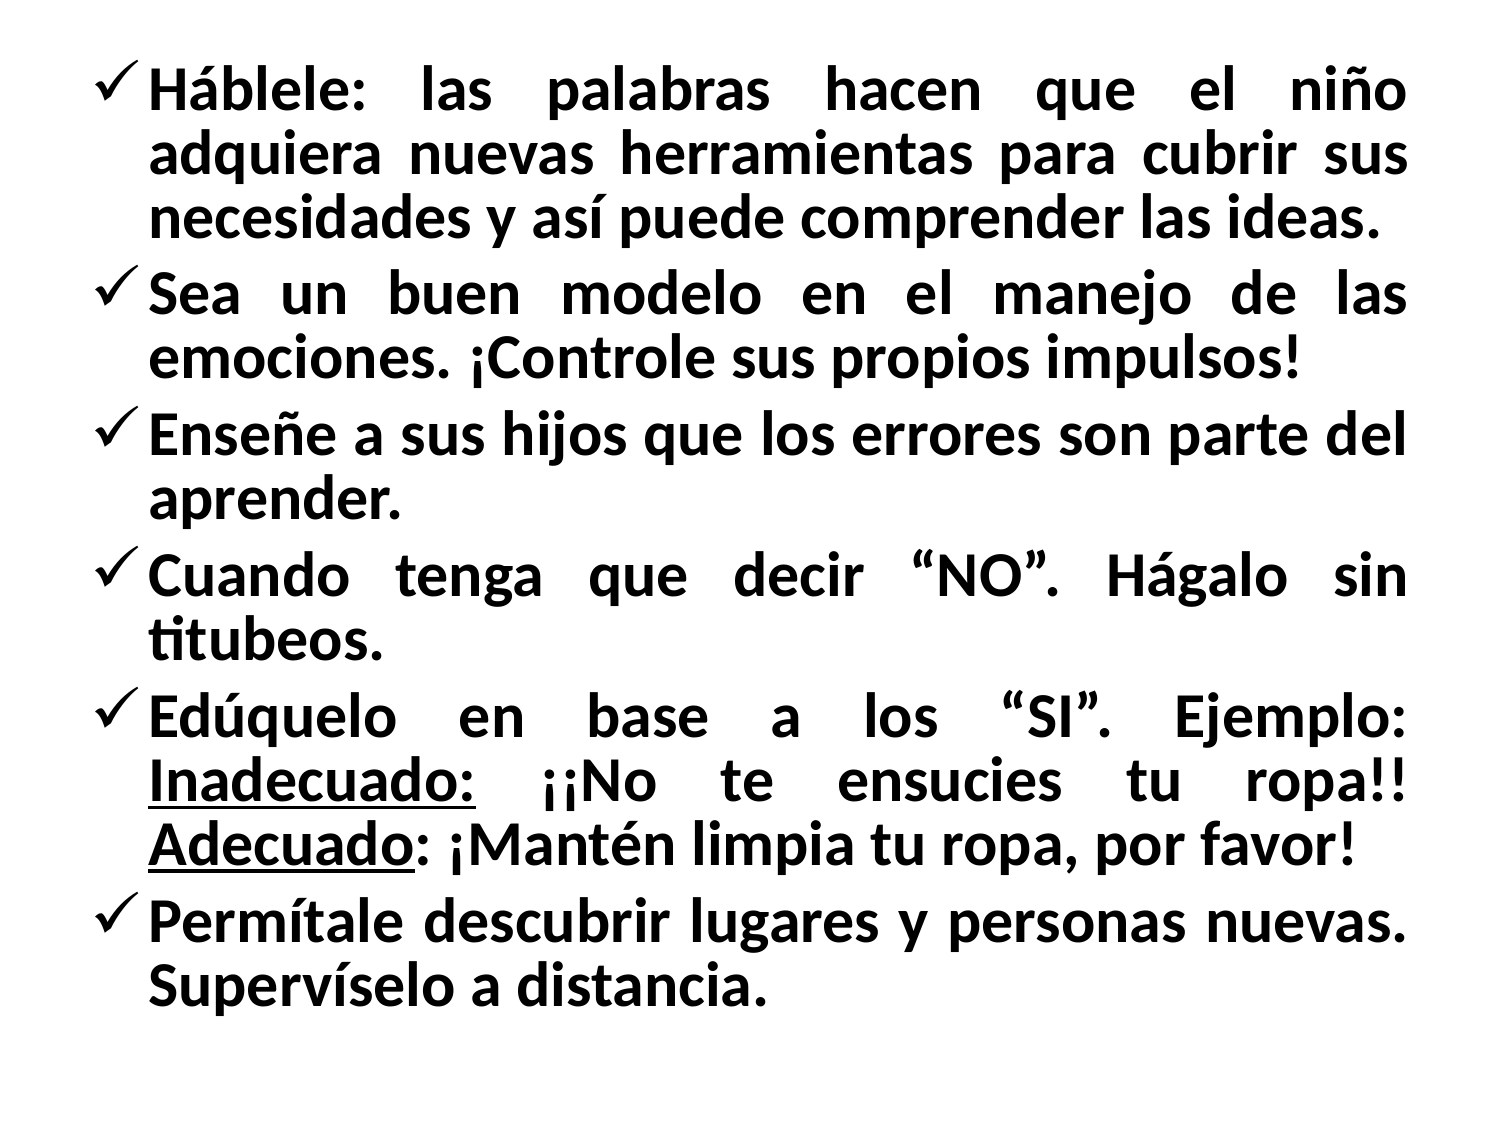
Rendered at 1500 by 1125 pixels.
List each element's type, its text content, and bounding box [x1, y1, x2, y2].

list Háblele: las palabras hacen que el niño adquiera nuevas herramientas para cubrir sus necesidades y así puede comprender las ideas. Sea un buen modelo en el manejo de las emociones. ¡Controle sus propios impulsos! Enseñe a sus hijos que los errores son parte del aprender. Cuando tenga que decir “NO”. Hágalo sin titubeos. Edúquelo en base a los “SI”. Ejemplo: Inadecuado: ¡¡No te ensucies tu ropa!! Adecuado: ¡Mantén limpia tu ropa, por favor! Permítale descubrir lugares y personas nuevas. Supervíselo a distancia. [75, 54, 1425, 1125]
